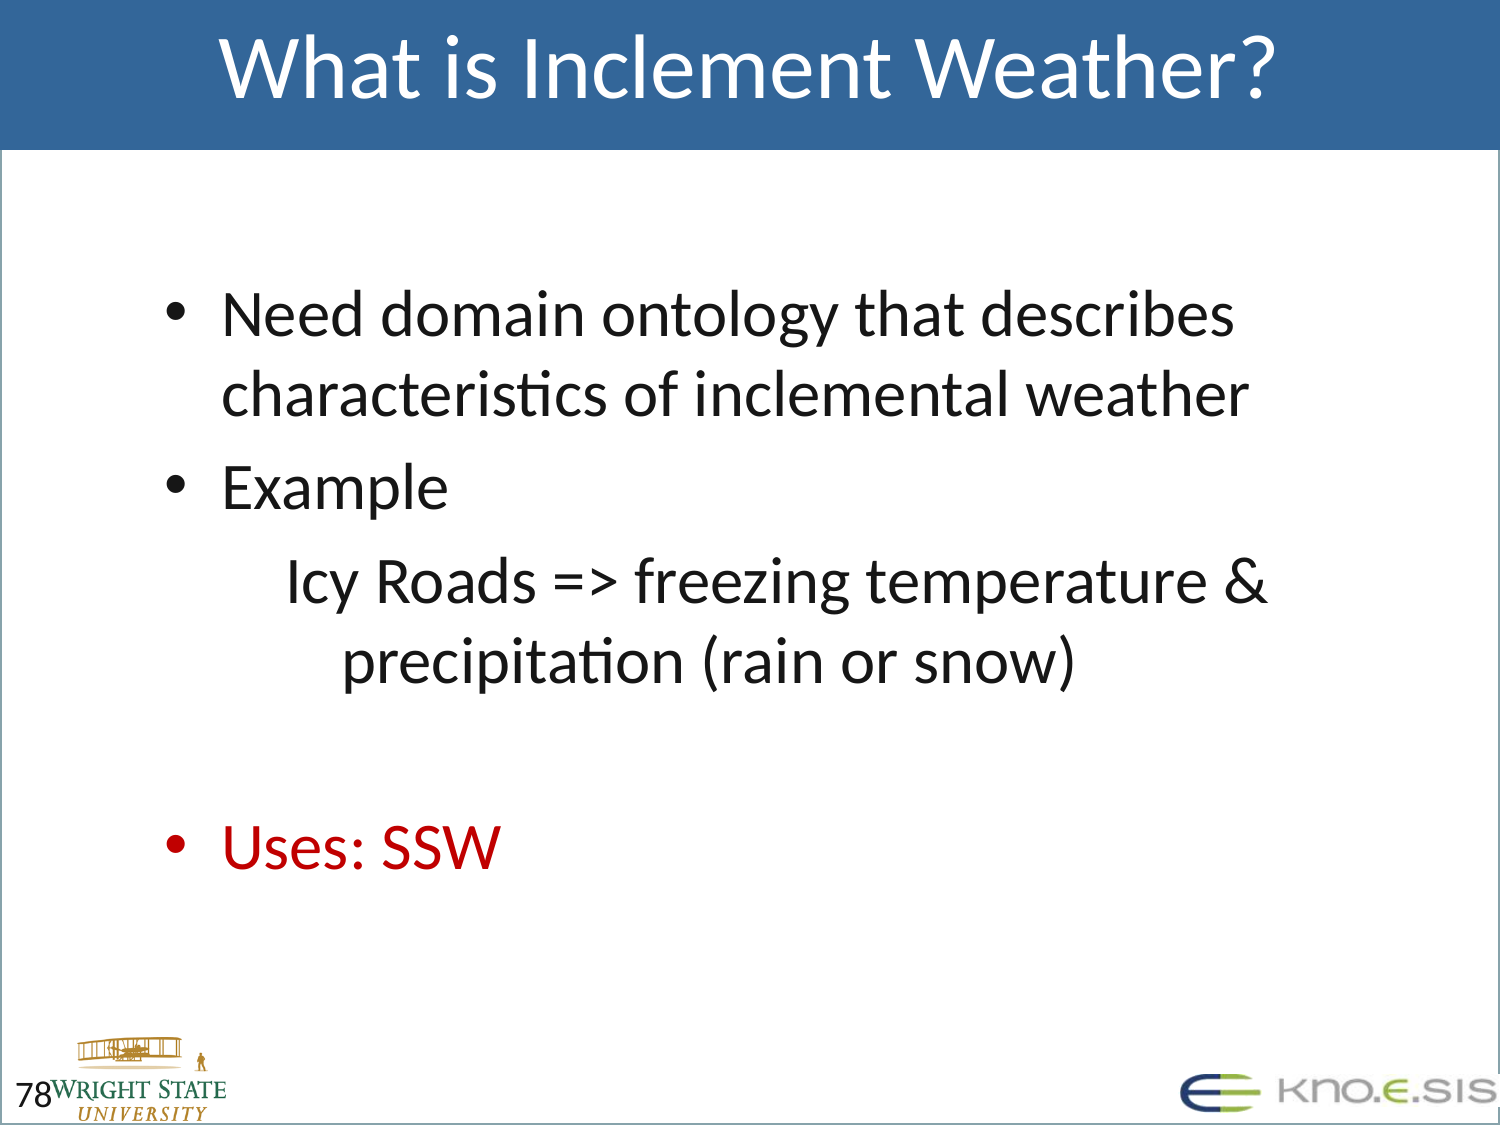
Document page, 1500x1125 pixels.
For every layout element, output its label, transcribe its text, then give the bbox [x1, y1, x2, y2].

text_box 78 [0, 1062, 75, 1125]
picture [1275, 1074, 1500, 1107]
picture [50, 1037, 226, 1121]
picture [1178, 1074, 1262, 1113]
title What is Inclement Weather? [0, 0, 1500, 150]
list Need domain ontology that describes characteristics of inclemental weather Example Icy Roads => freezing temperature & precipitation (rain or snow) Uses: SSW [150, 262, 1500, 1005]
